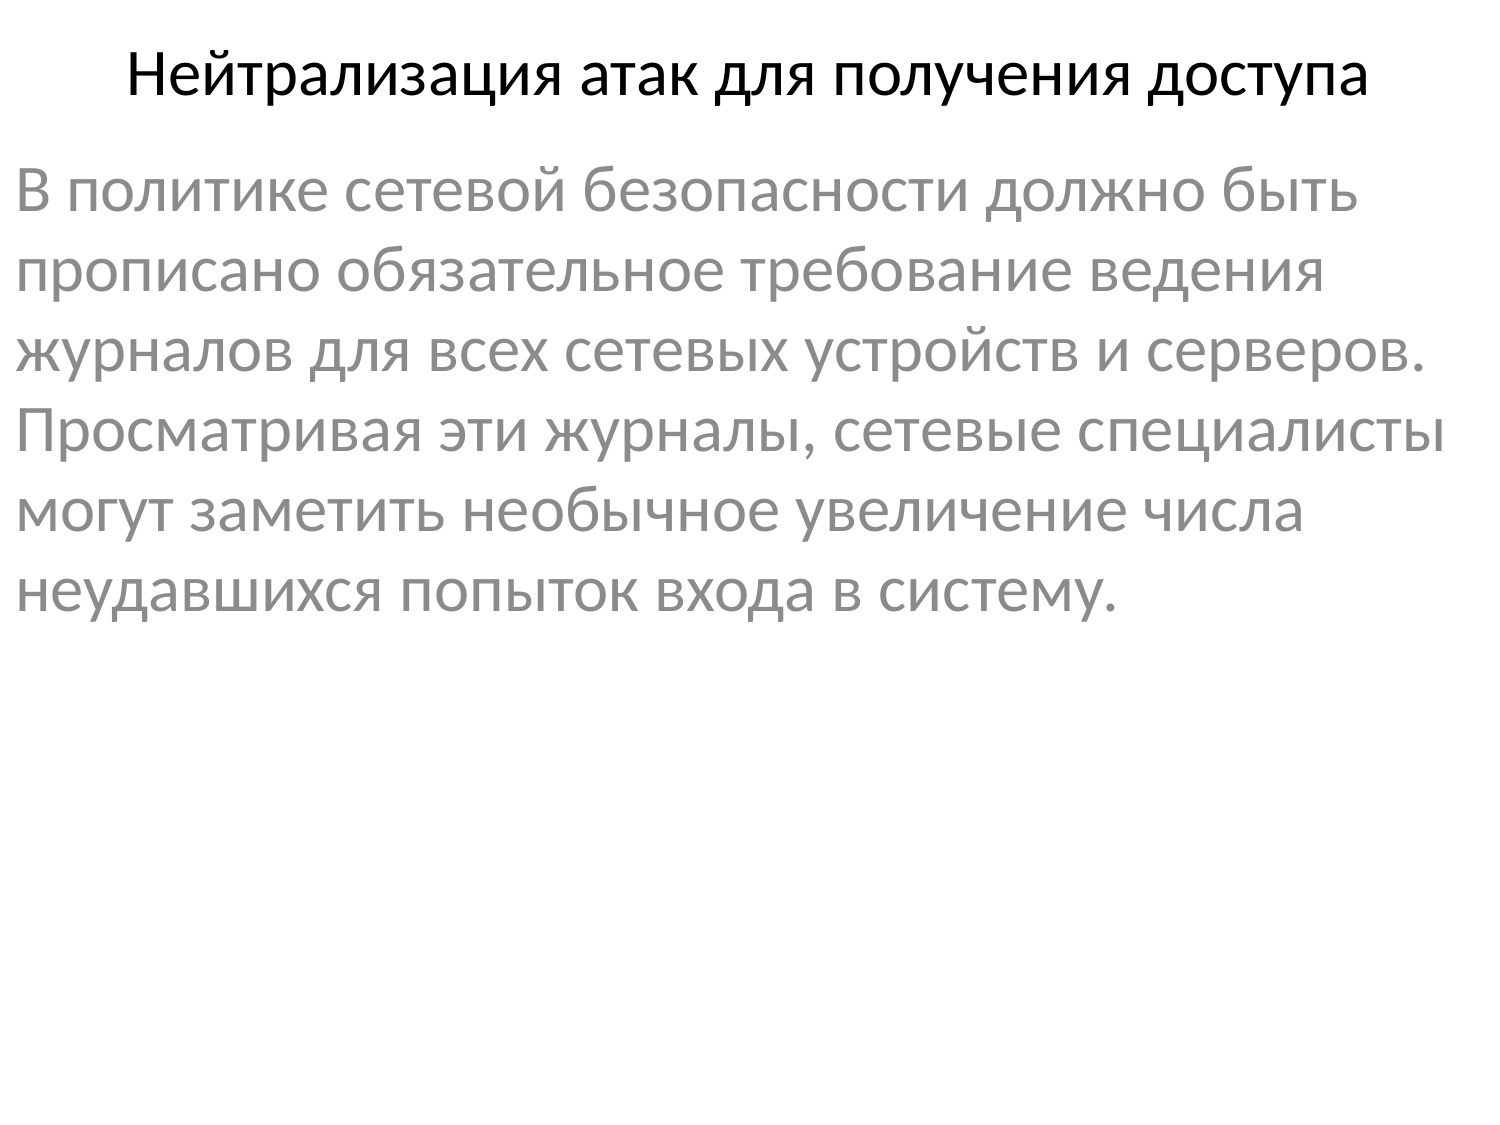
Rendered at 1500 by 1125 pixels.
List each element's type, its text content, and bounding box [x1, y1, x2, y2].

title Нейтрализация атак для получения доступа [0, 0, 1500, 138]
subtitle В политике сетевой безопасности должно быть прописано обязательное требование ведения журналов для всех сетевых устройств и серверов. Просматривая эти журналы, сетевые специалисты могут заметить необычное увеличение числа неудавшихся попыток входа в систему. [0, 137, 1483, 1083]
